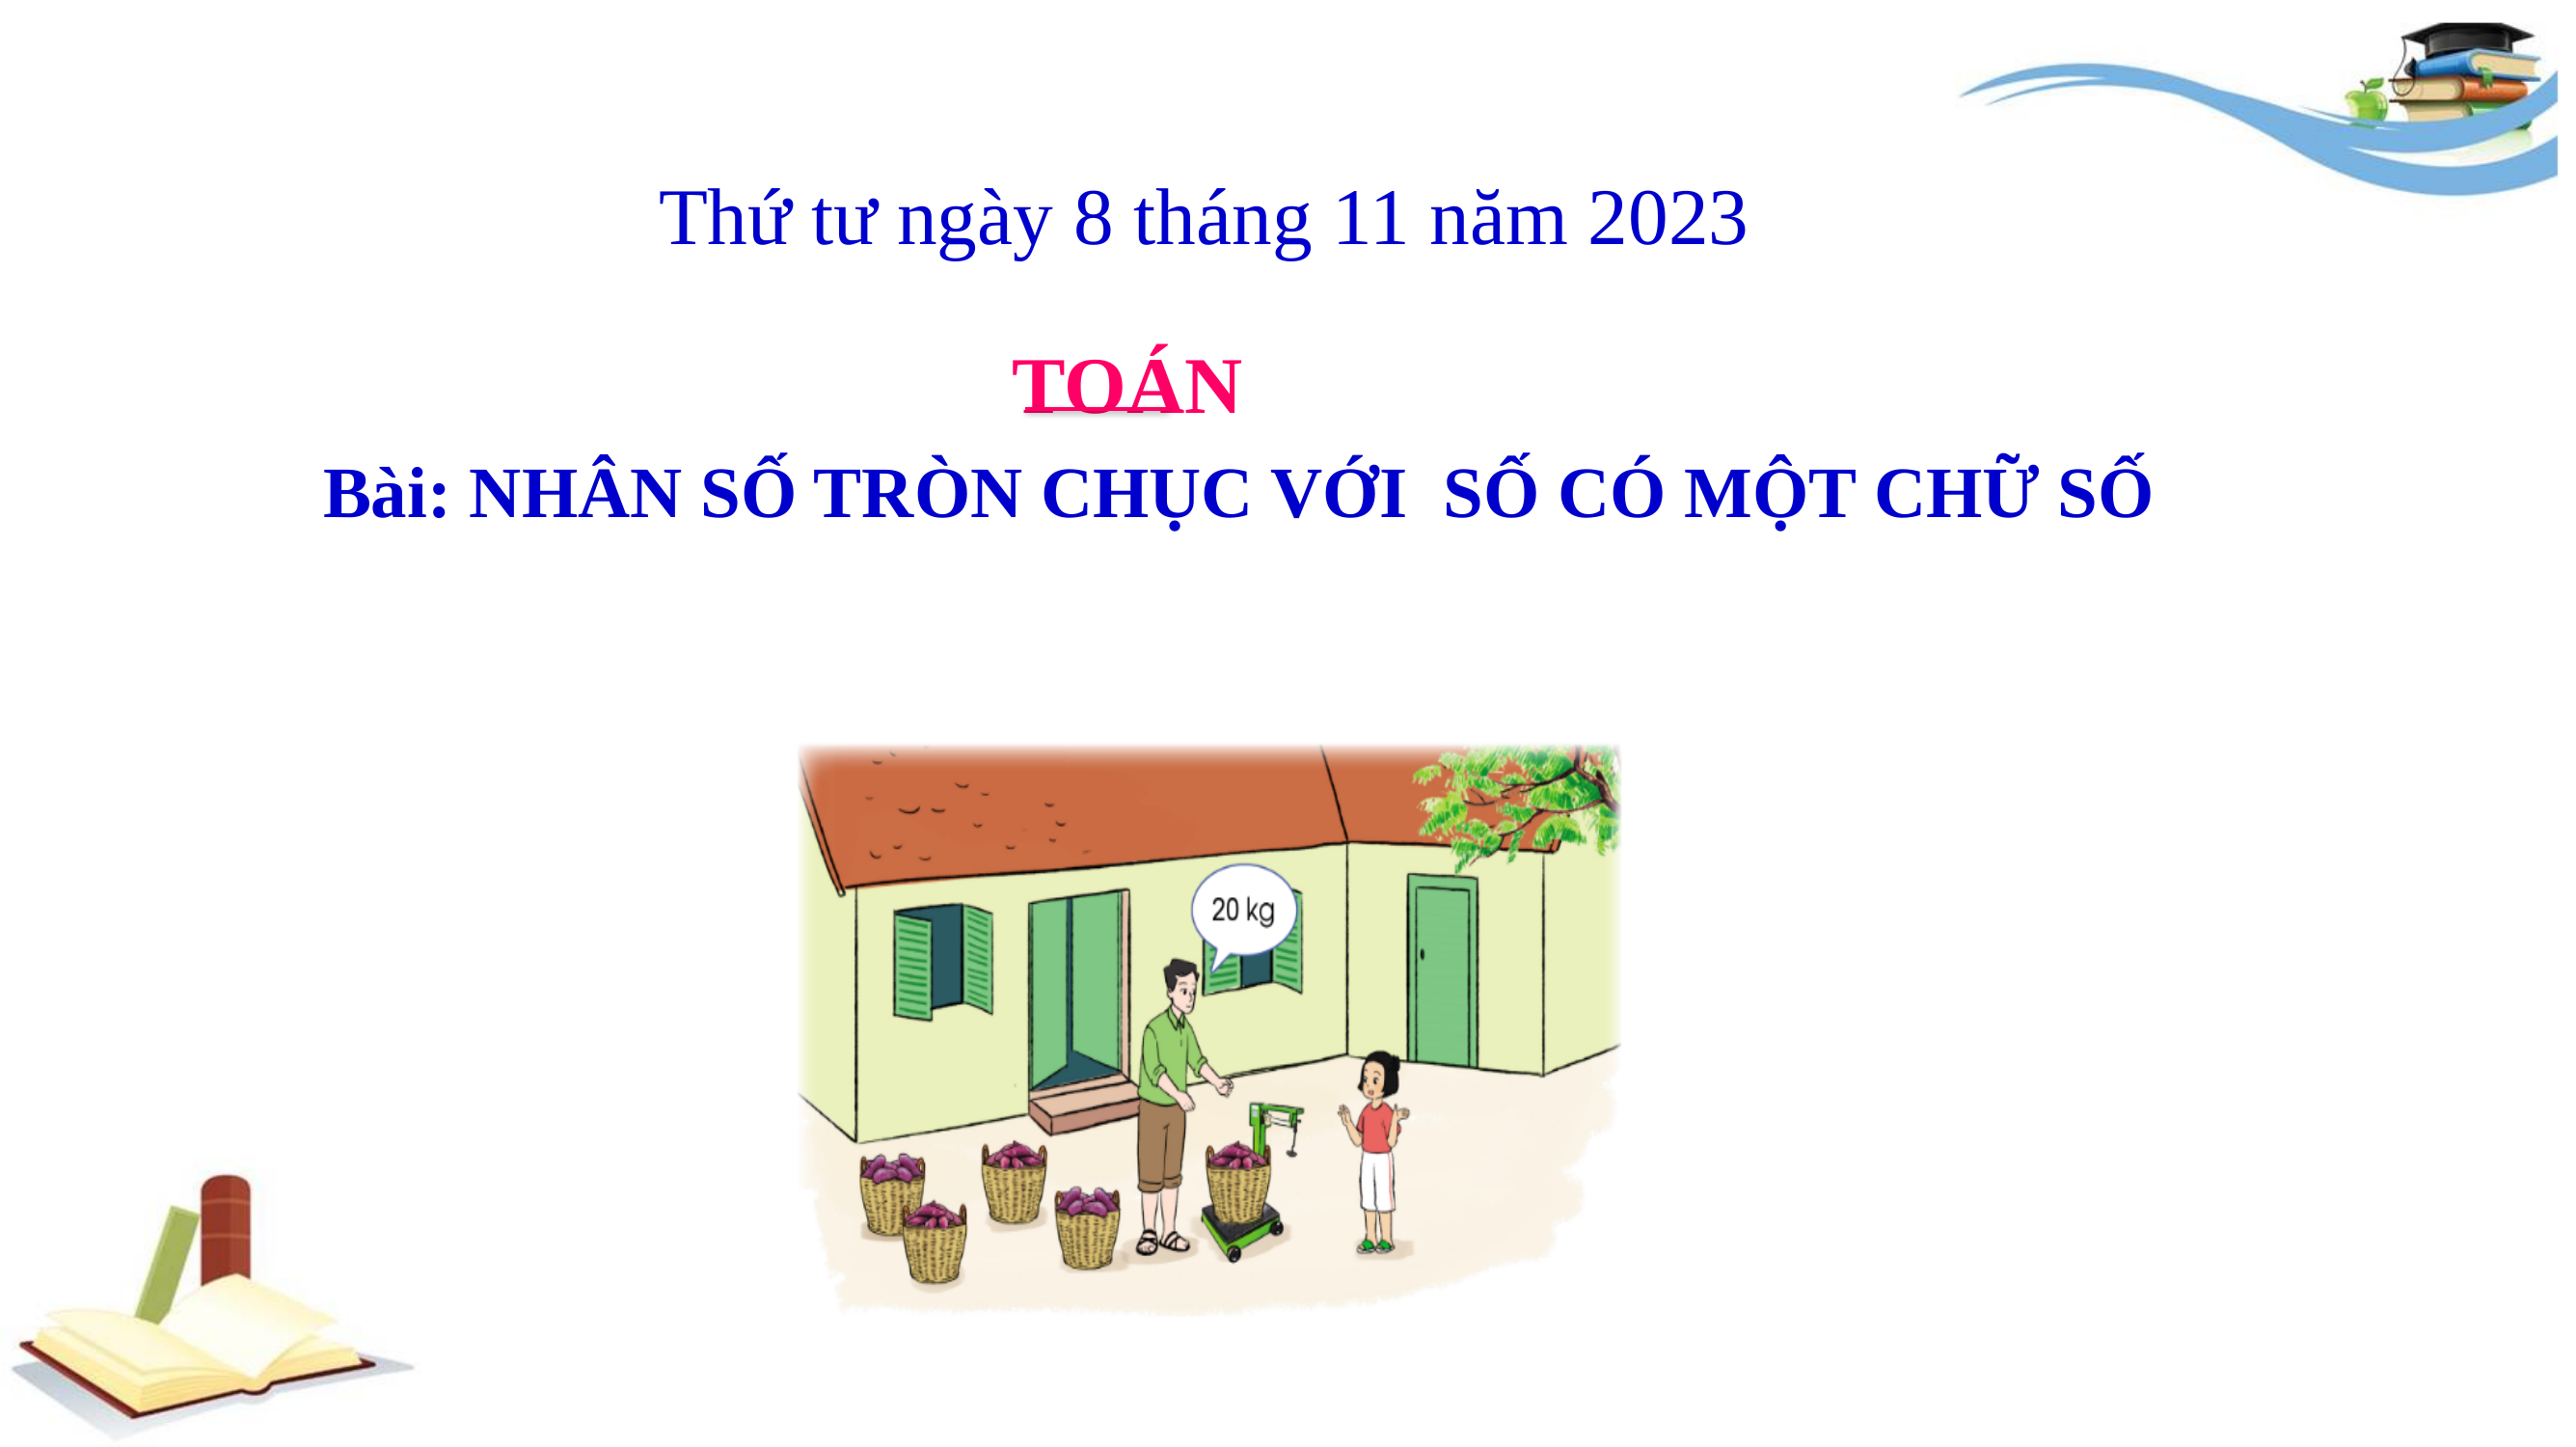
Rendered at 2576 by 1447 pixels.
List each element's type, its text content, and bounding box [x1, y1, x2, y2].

picture [0, 0, 2576, 1447]
text_box Bài: NHÂN SỐ TRÒN CHỤC VỚI SỐ CÓ MỘT CHỮ SỐ [226, 433, 2252, 544]
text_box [638, 156, 1771, 439]
